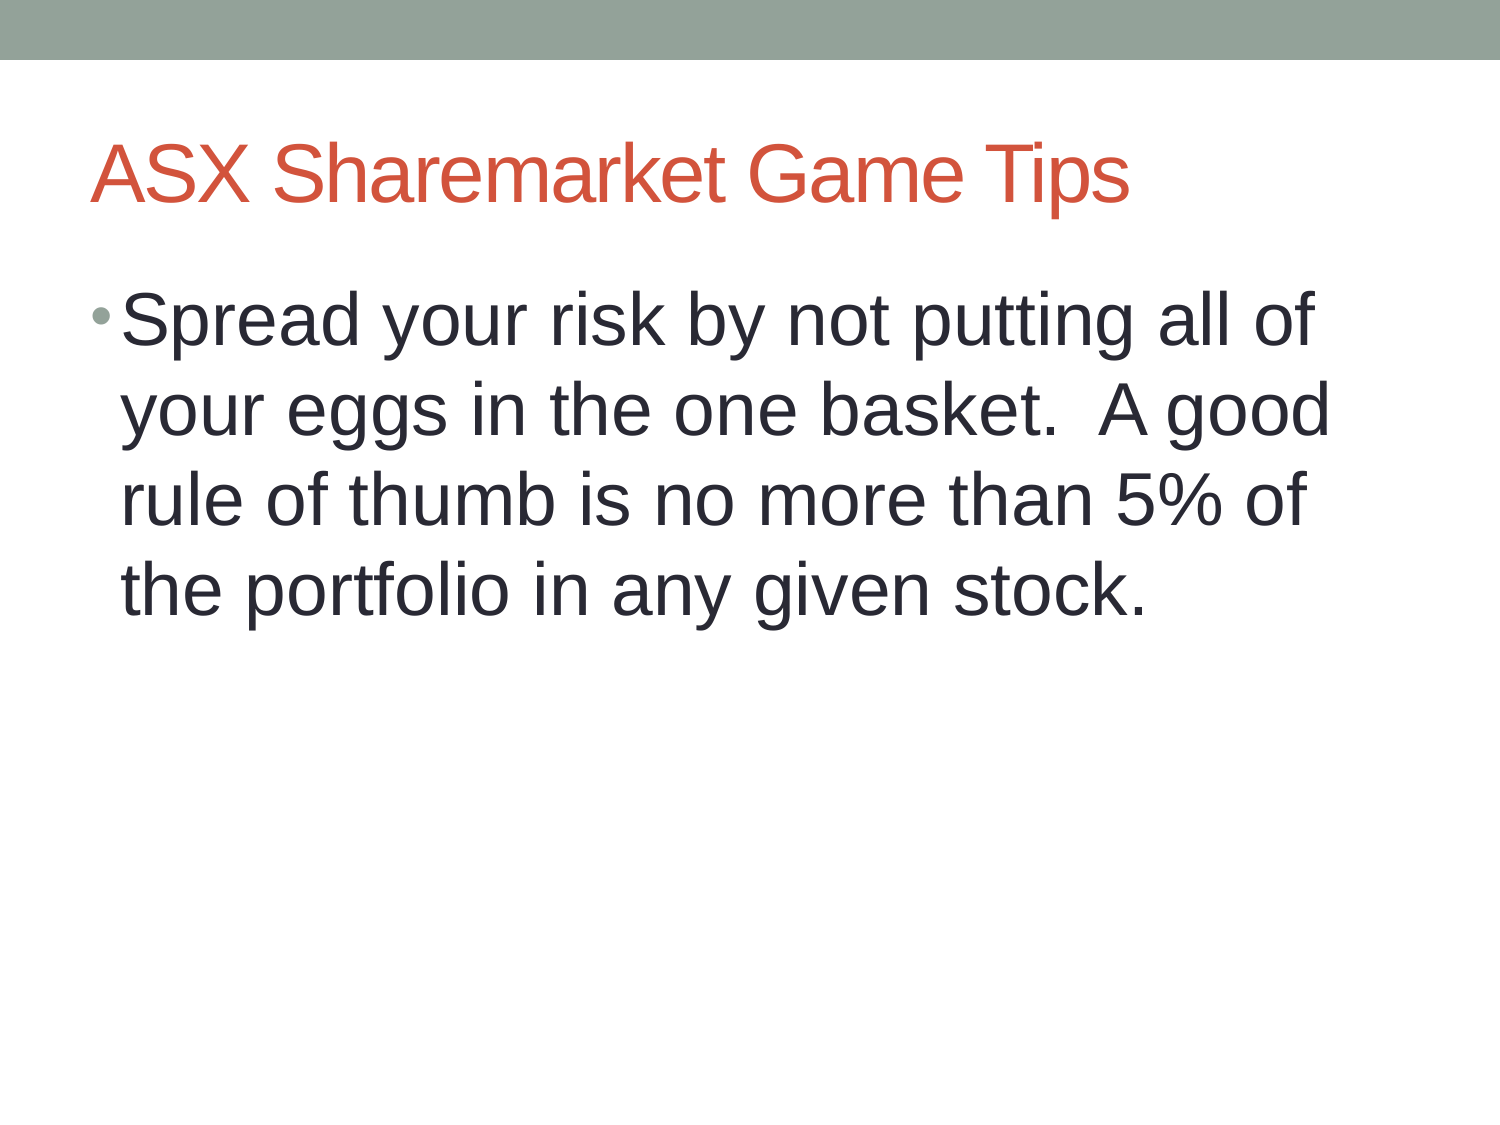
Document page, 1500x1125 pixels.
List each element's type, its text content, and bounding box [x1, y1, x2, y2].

list Spread your risk by not putting all of your eggs in the one basket. A good rule of thumb is no more than 5% of the portfolio in any given stock. [75, 262, 1425, 1063]
title ASX Sharemarket Game Tips [75, 87, 1425, 250]
